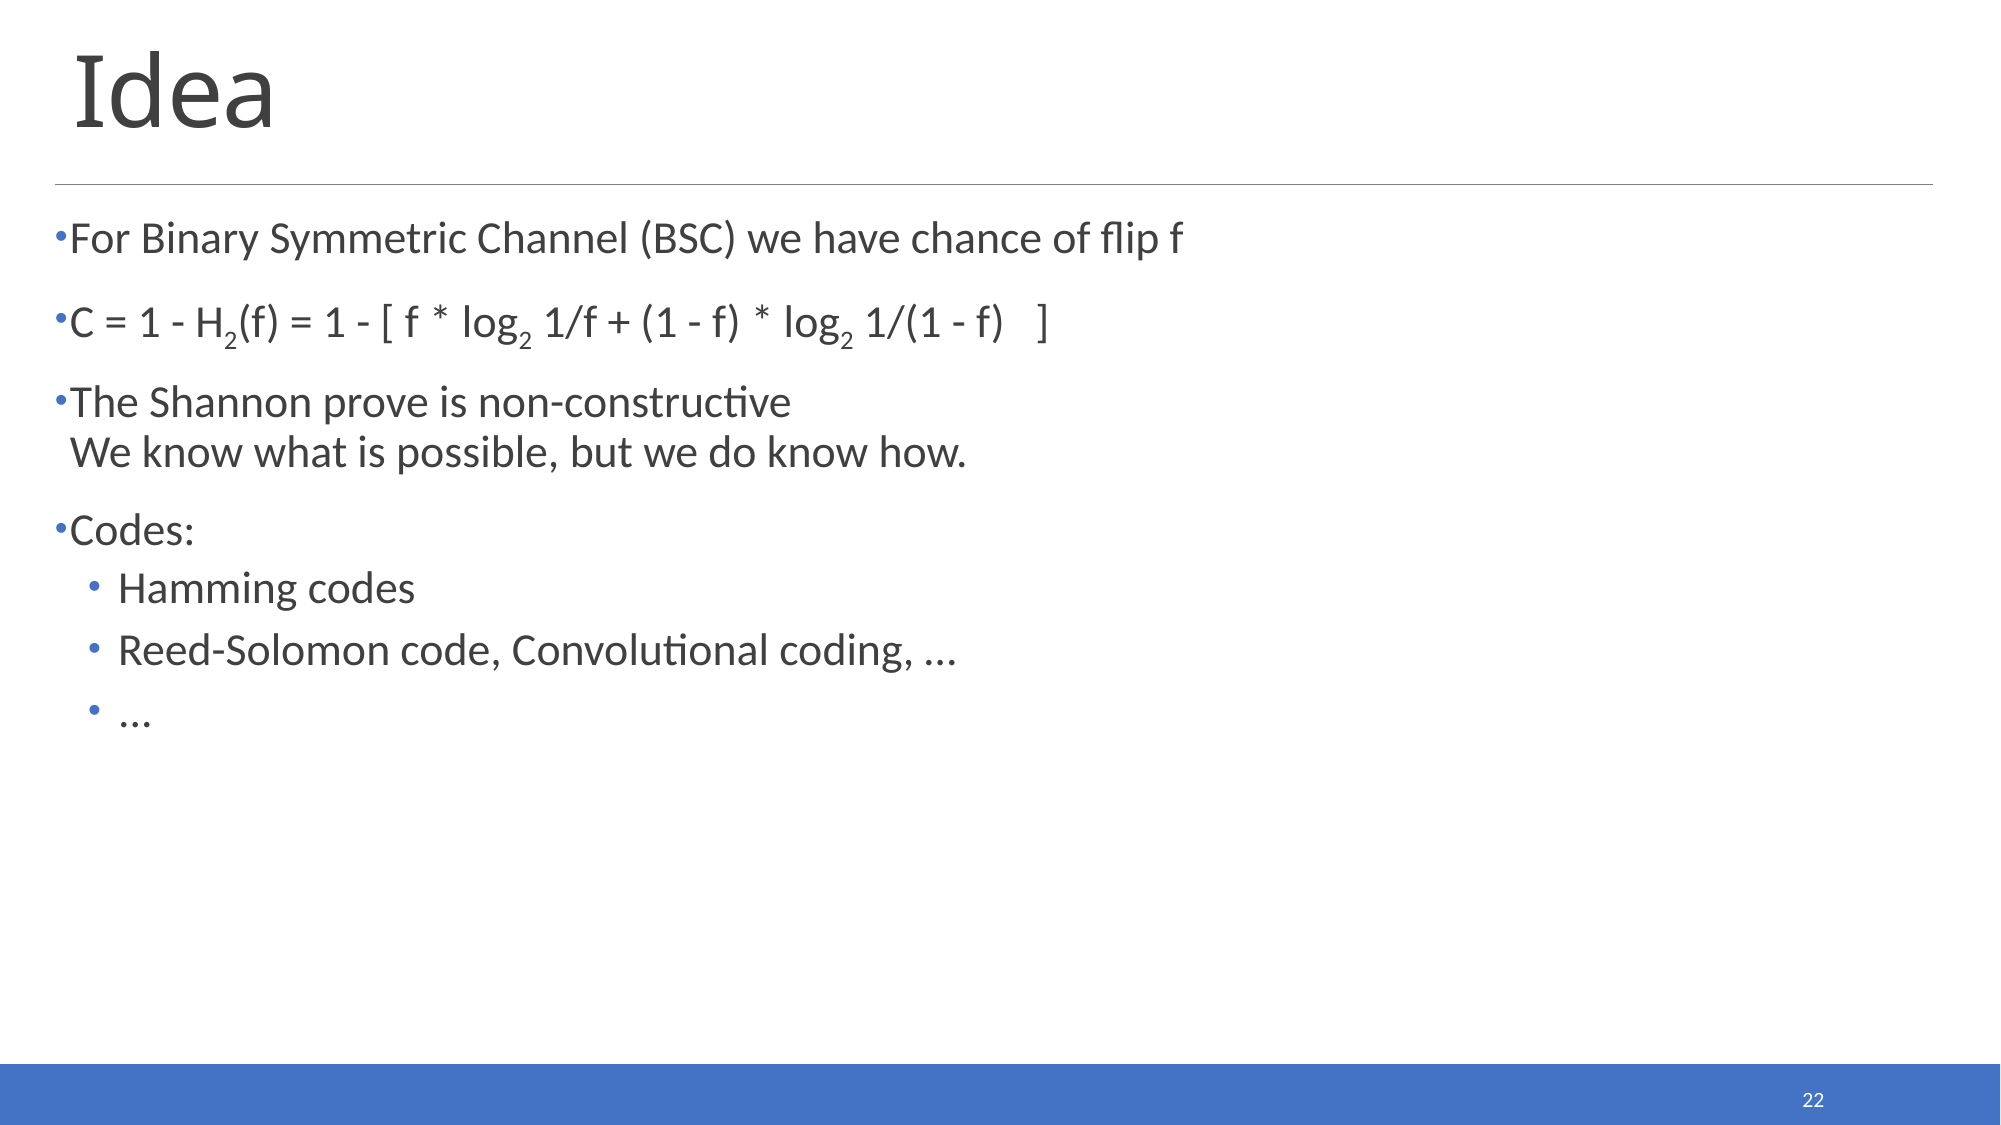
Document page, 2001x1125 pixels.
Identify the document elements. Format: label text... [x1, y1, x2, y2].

slide_number 22 [1624, 1077, 1840, 1120]
title Idea [59, 29, 1938, 156]
list For Binary Symmetric Channel (BSC) we have chance of flip f C = 1 - H2(f) = 1 - [ f * log2 1/f + (1 - f) * log2 1/(1 - f) ] The Shannon prove is non-constructive We know what is possible, but we do know how. Codes: Hamming codes Reed-Solomon code, Convolutional coding, … ... [55, 208, 1934, 1035]
